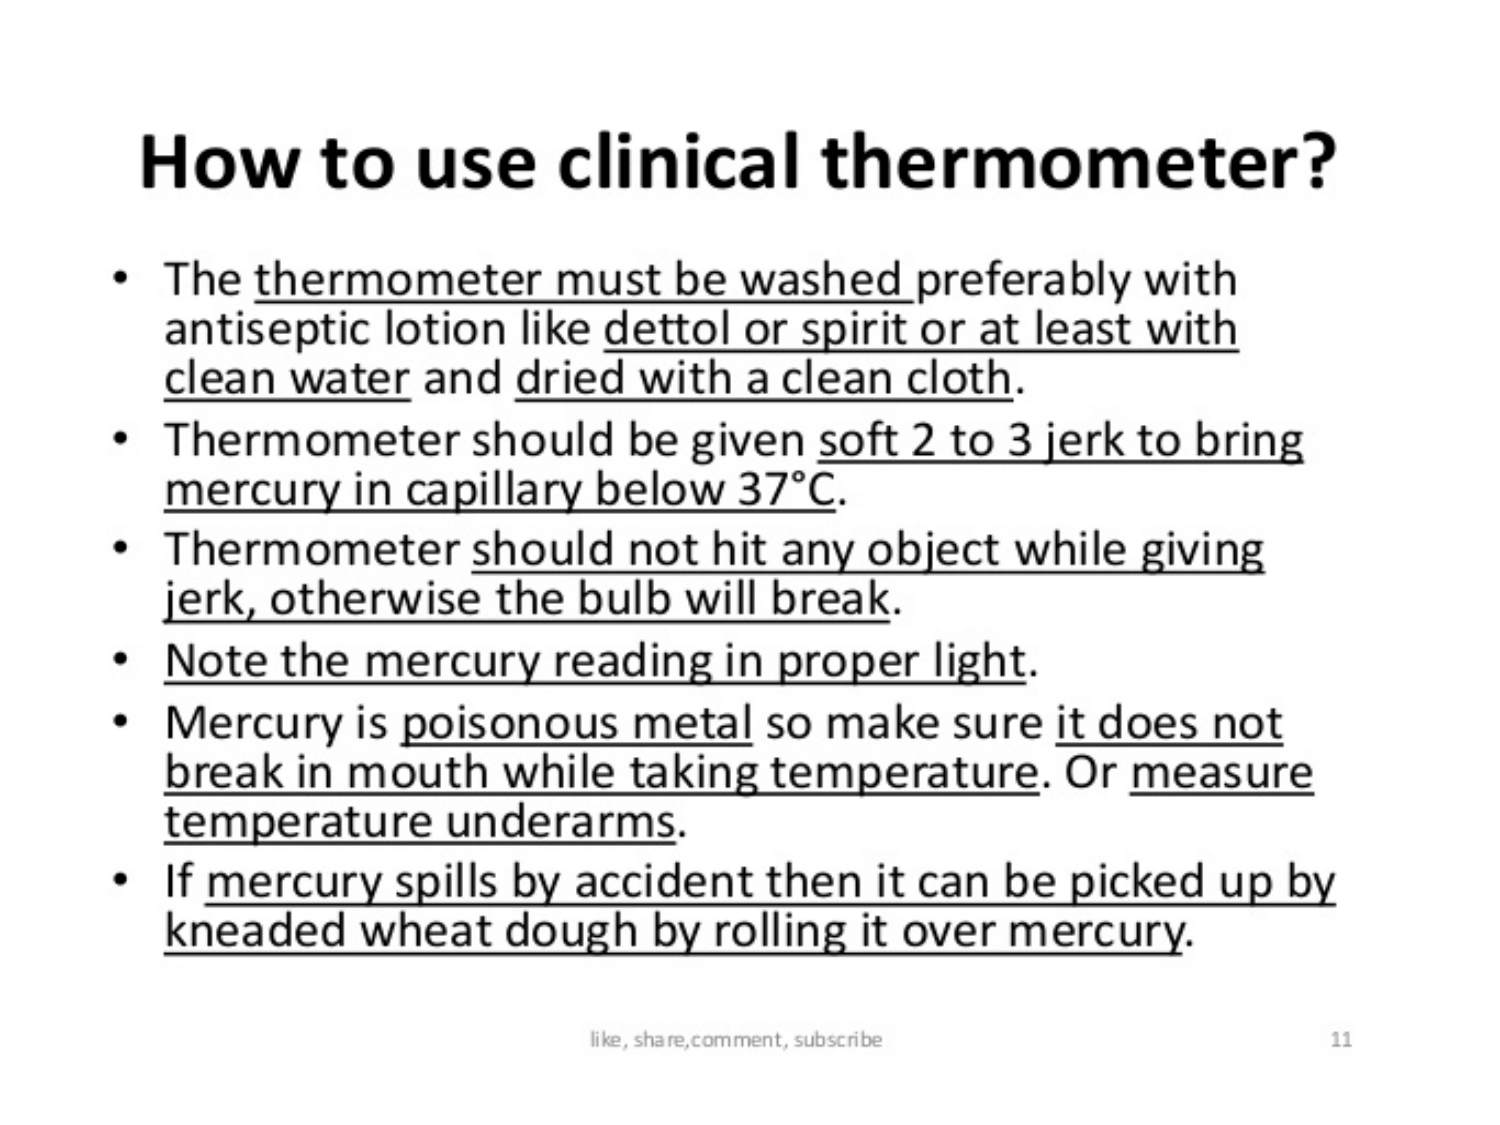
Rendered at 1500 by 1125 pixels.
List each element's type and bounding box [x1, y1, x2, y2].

picture [37, 62, 1438, 1088]
